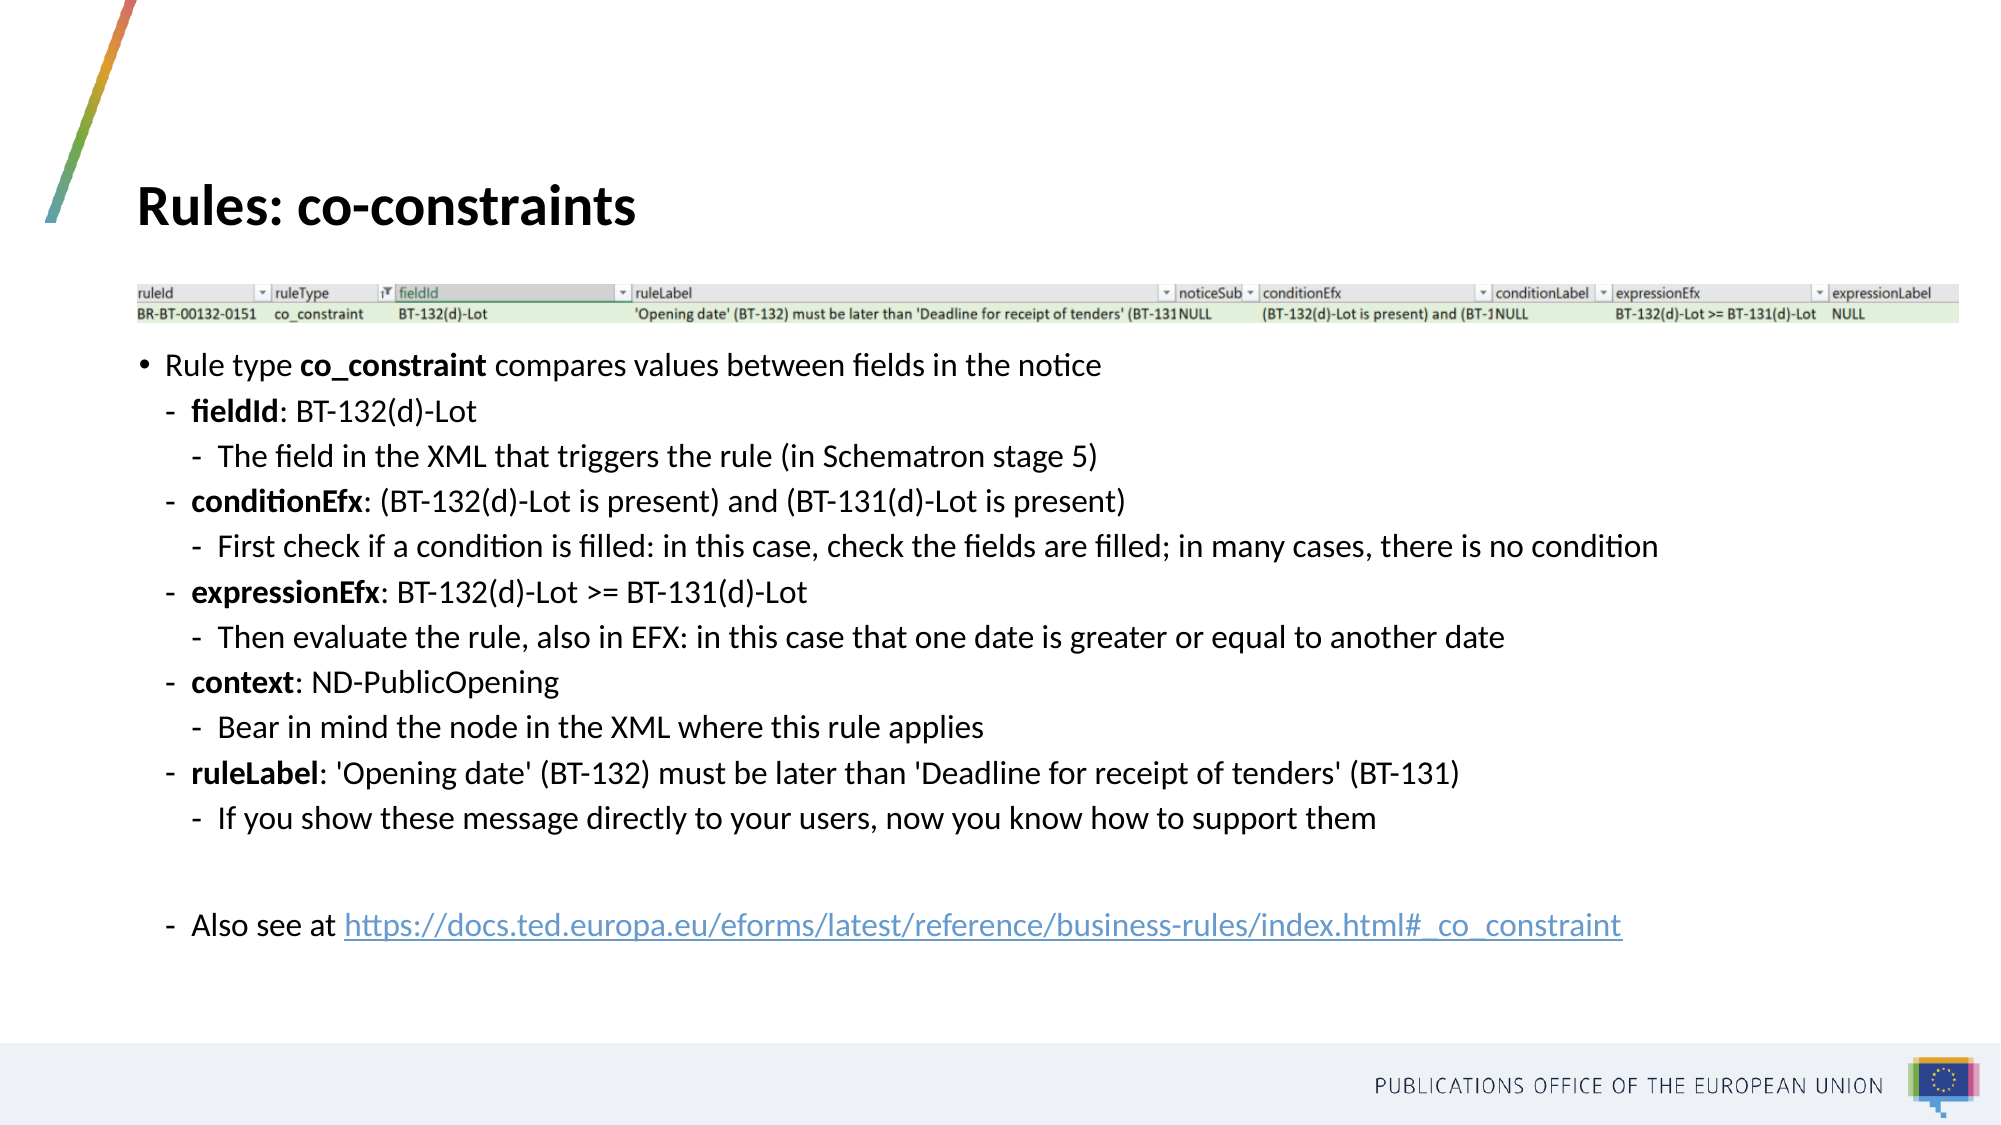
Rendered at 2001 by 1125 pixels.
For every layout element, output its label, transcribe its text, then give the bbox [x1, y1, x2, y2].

list Rule type co_constraint compares values between fields in the notice fieldId: BT-132(d)-Lot The field in the XML that triggers the rule (in Schematron stage 5) conditionEfx: (BT-132(d)-Lot is present) and (BT-131(d)-Lot is present) First check if a condition is filled: in this case, check the fields are filled; in many cases, there is no condition expressionEfx: BT-132(d)-Lot >= BT-131(d)-Lot Then evaluate the rule, also in EFX: in this case that one date is greater or equal to another date context: ND-PublicOpening Bear in mind the node in the XML where this rule applies ruleLabel: 'Opening date' (BT-132) must be later than 'Deadline for receipt of tenders' (BT-131) If you show these message directly to your users, now you know how to support them Also see at https://docs.ted.europa.eu/eforms/latest/reference/business-rules/index.html#_co_constraint [138, 340, 1945, 957]
picture [0, 0, 2001, 1125]
title Rules: co-constraints [137, 20, 1860, 239]
